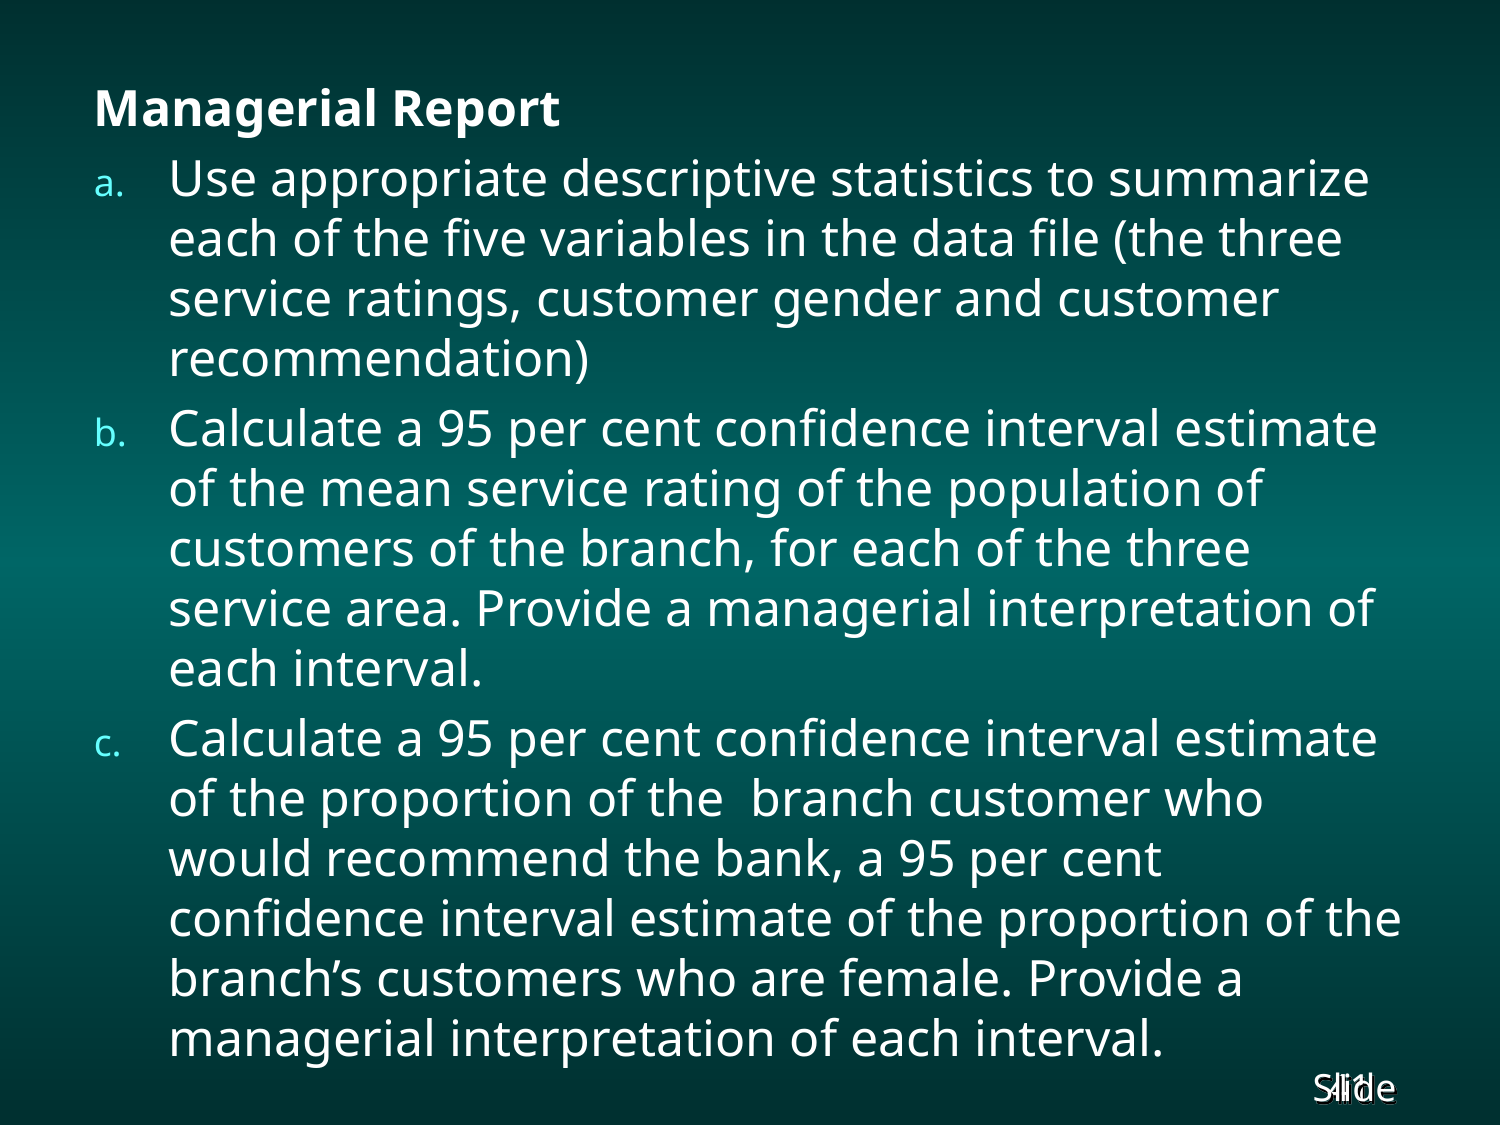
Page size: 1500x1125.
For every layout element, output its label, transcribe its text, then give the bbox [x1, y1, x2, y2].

list Managerial Report Use appropriate descriptive statistics to summarize each of the five variables in the data file (the three service ratings, customer gender and customer recommendation) Calculate a 95 per cent confidence interval estimate of the mean service rating of the population of customers of the branch, for each of the three service area. Provide a managerial interpretation of each interval. Calculate a 95 per cent confidence interval estimate of the proportion of the branch customer who would recommend the bank, a 95 per cent confidence interval estimate of the proportion of the branch’s customers who are female. Provide a managerial interpretation of each interval. [78, 69, 1433, 831]
